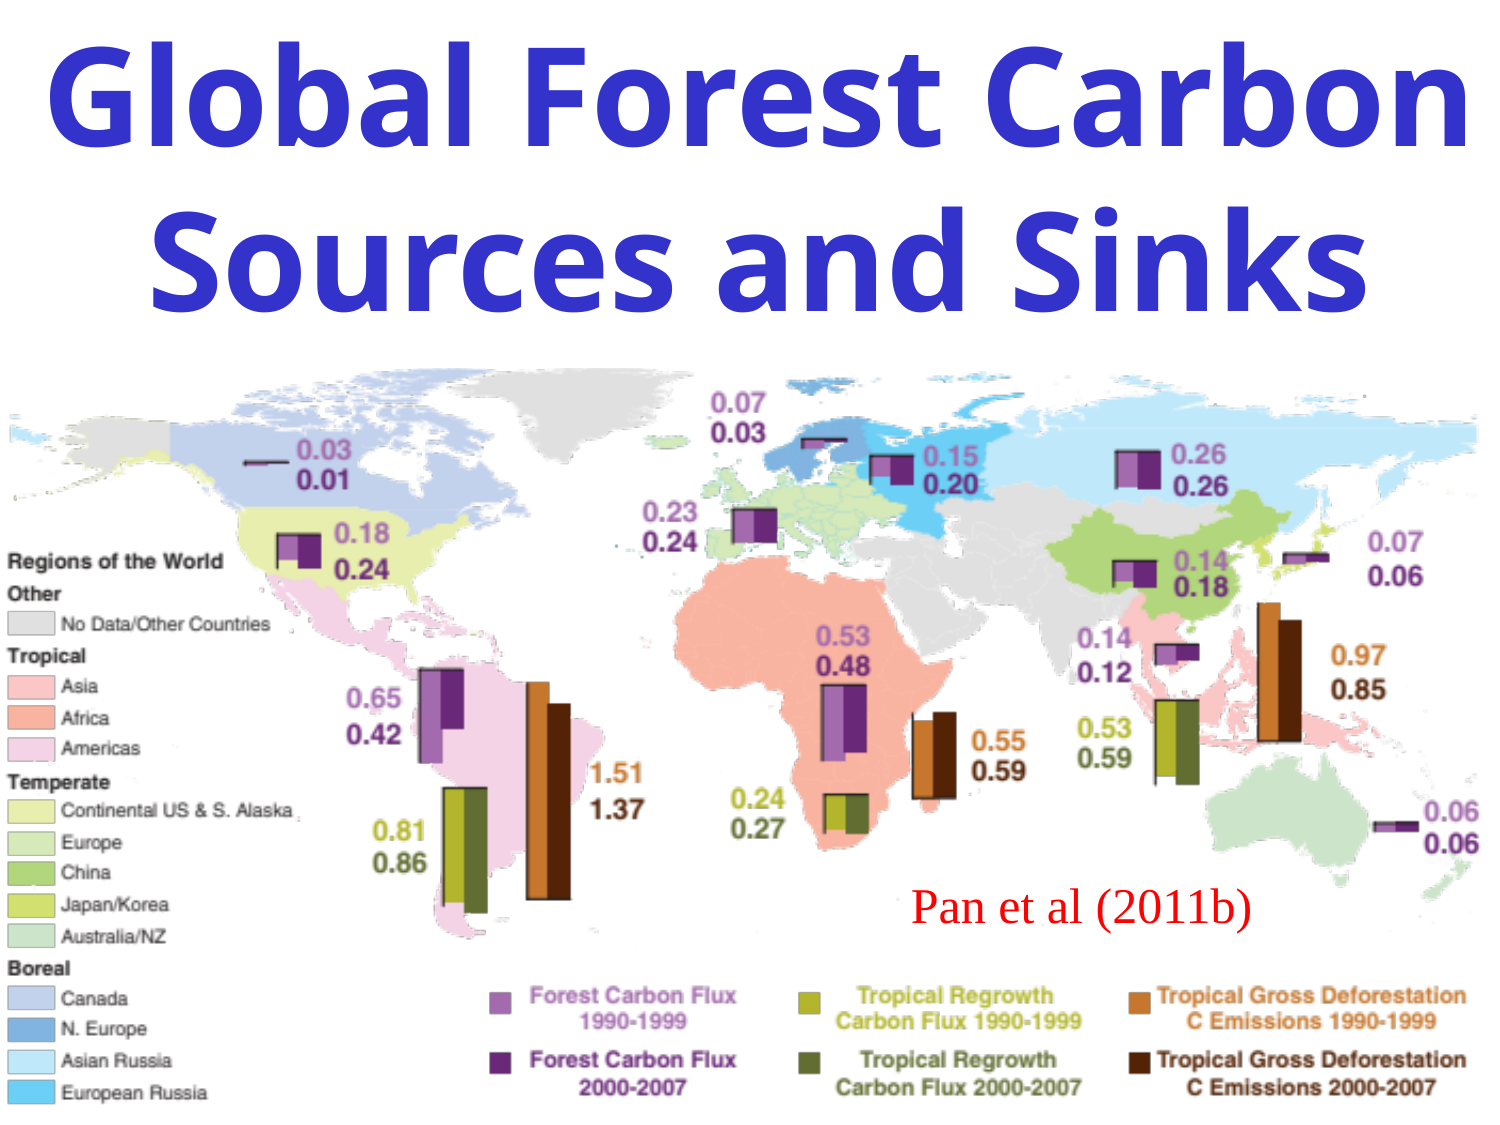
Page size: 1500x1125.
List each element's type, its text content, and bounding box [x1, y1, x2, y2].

picture [0, 368, 1500, 1125]
text_box Global Forest Carbon Sources and Sinks [18, 2, 1500, 290]
